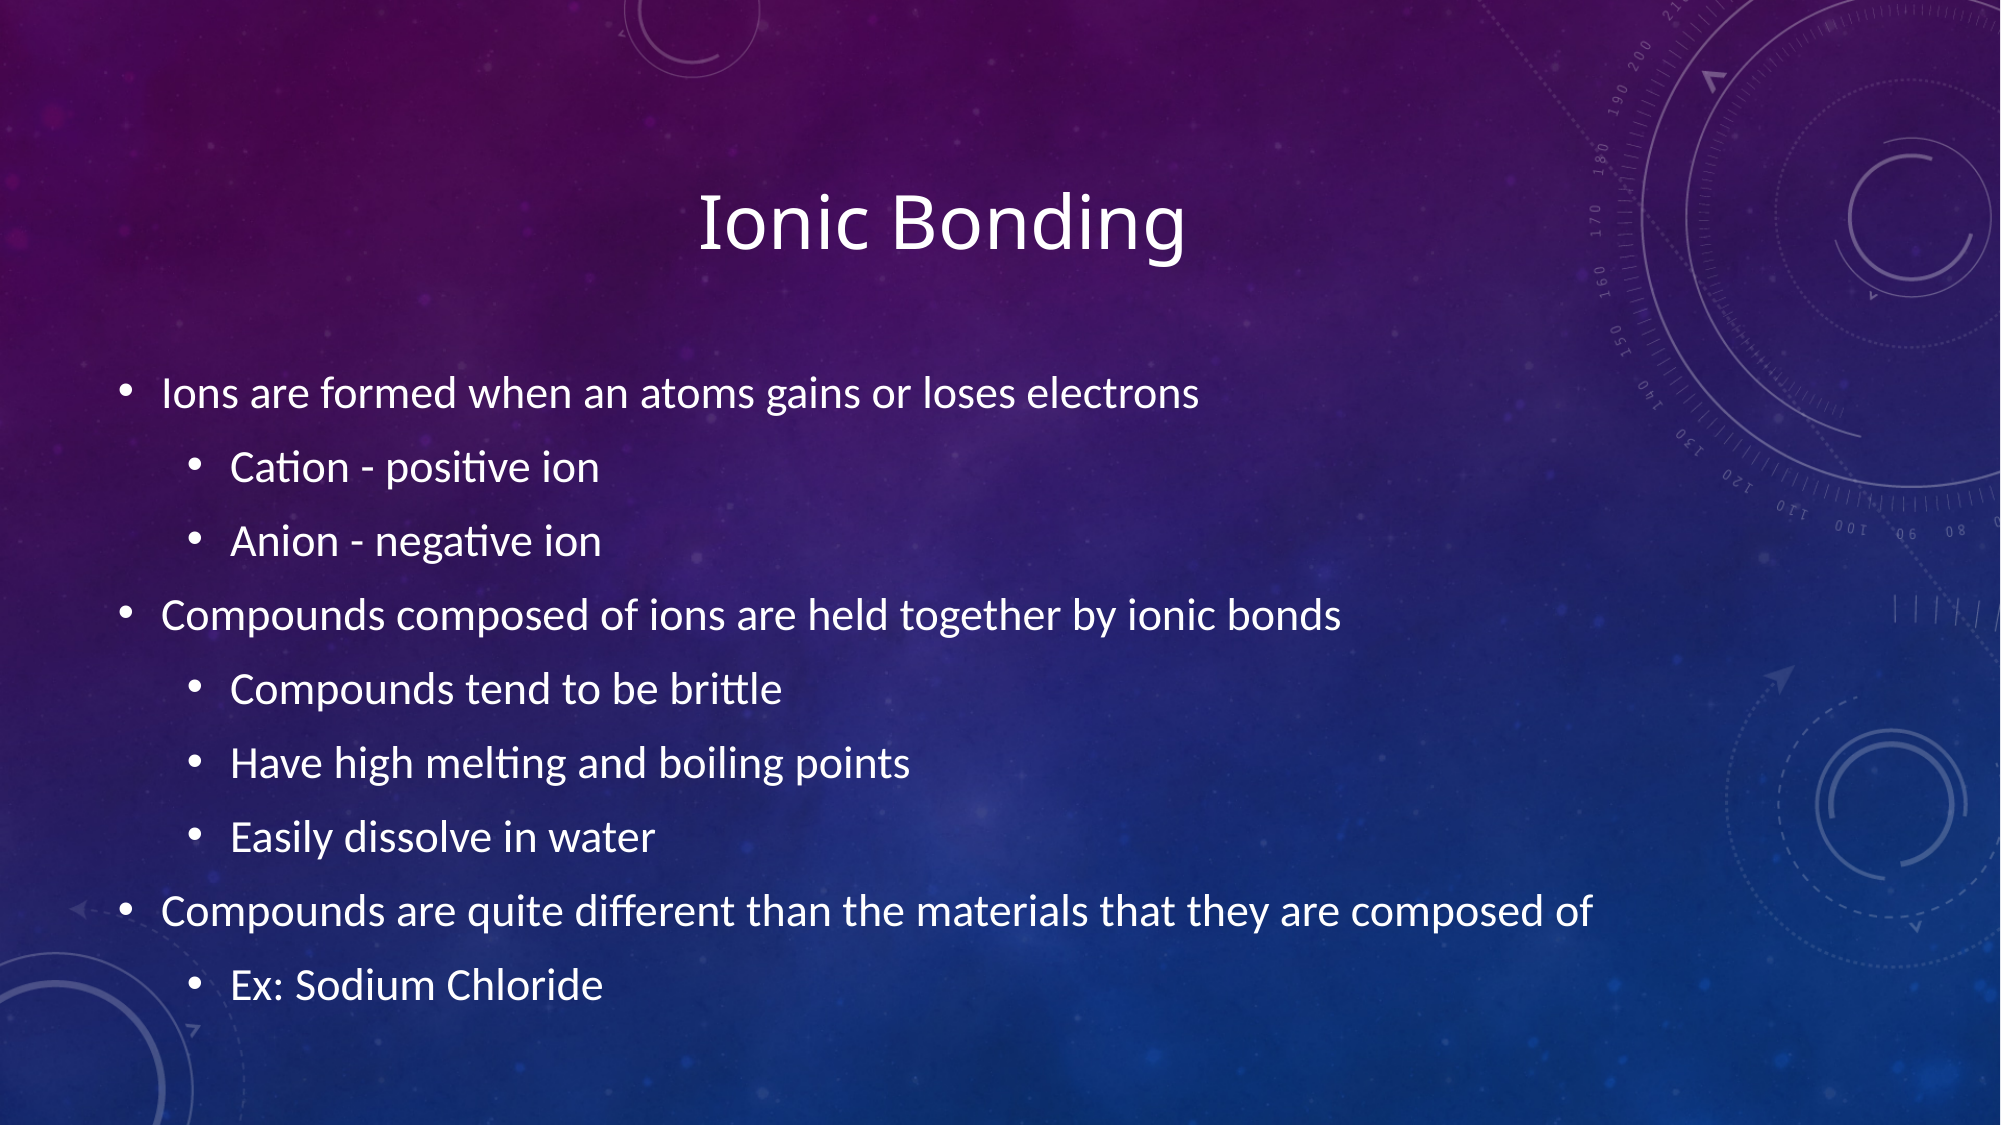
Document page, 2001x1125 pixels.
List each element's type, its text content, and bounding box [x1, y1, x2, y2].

title Ionic Bonding [111, 99, 1775, 340]
list Ions are formed when an atoms gains or loses electrons Cation - positive ion Anion - negative ion Compounds composed of ions are held together by ionic bonds Compounds tend to be brittle Have high melting and boiling points Easily dissolve in water Compounds are quite different than the materials that they are composed of Ex: Sodium Chloride [109, 330, 1626, 1042]
picture [0, 0, 2001, 1125]
